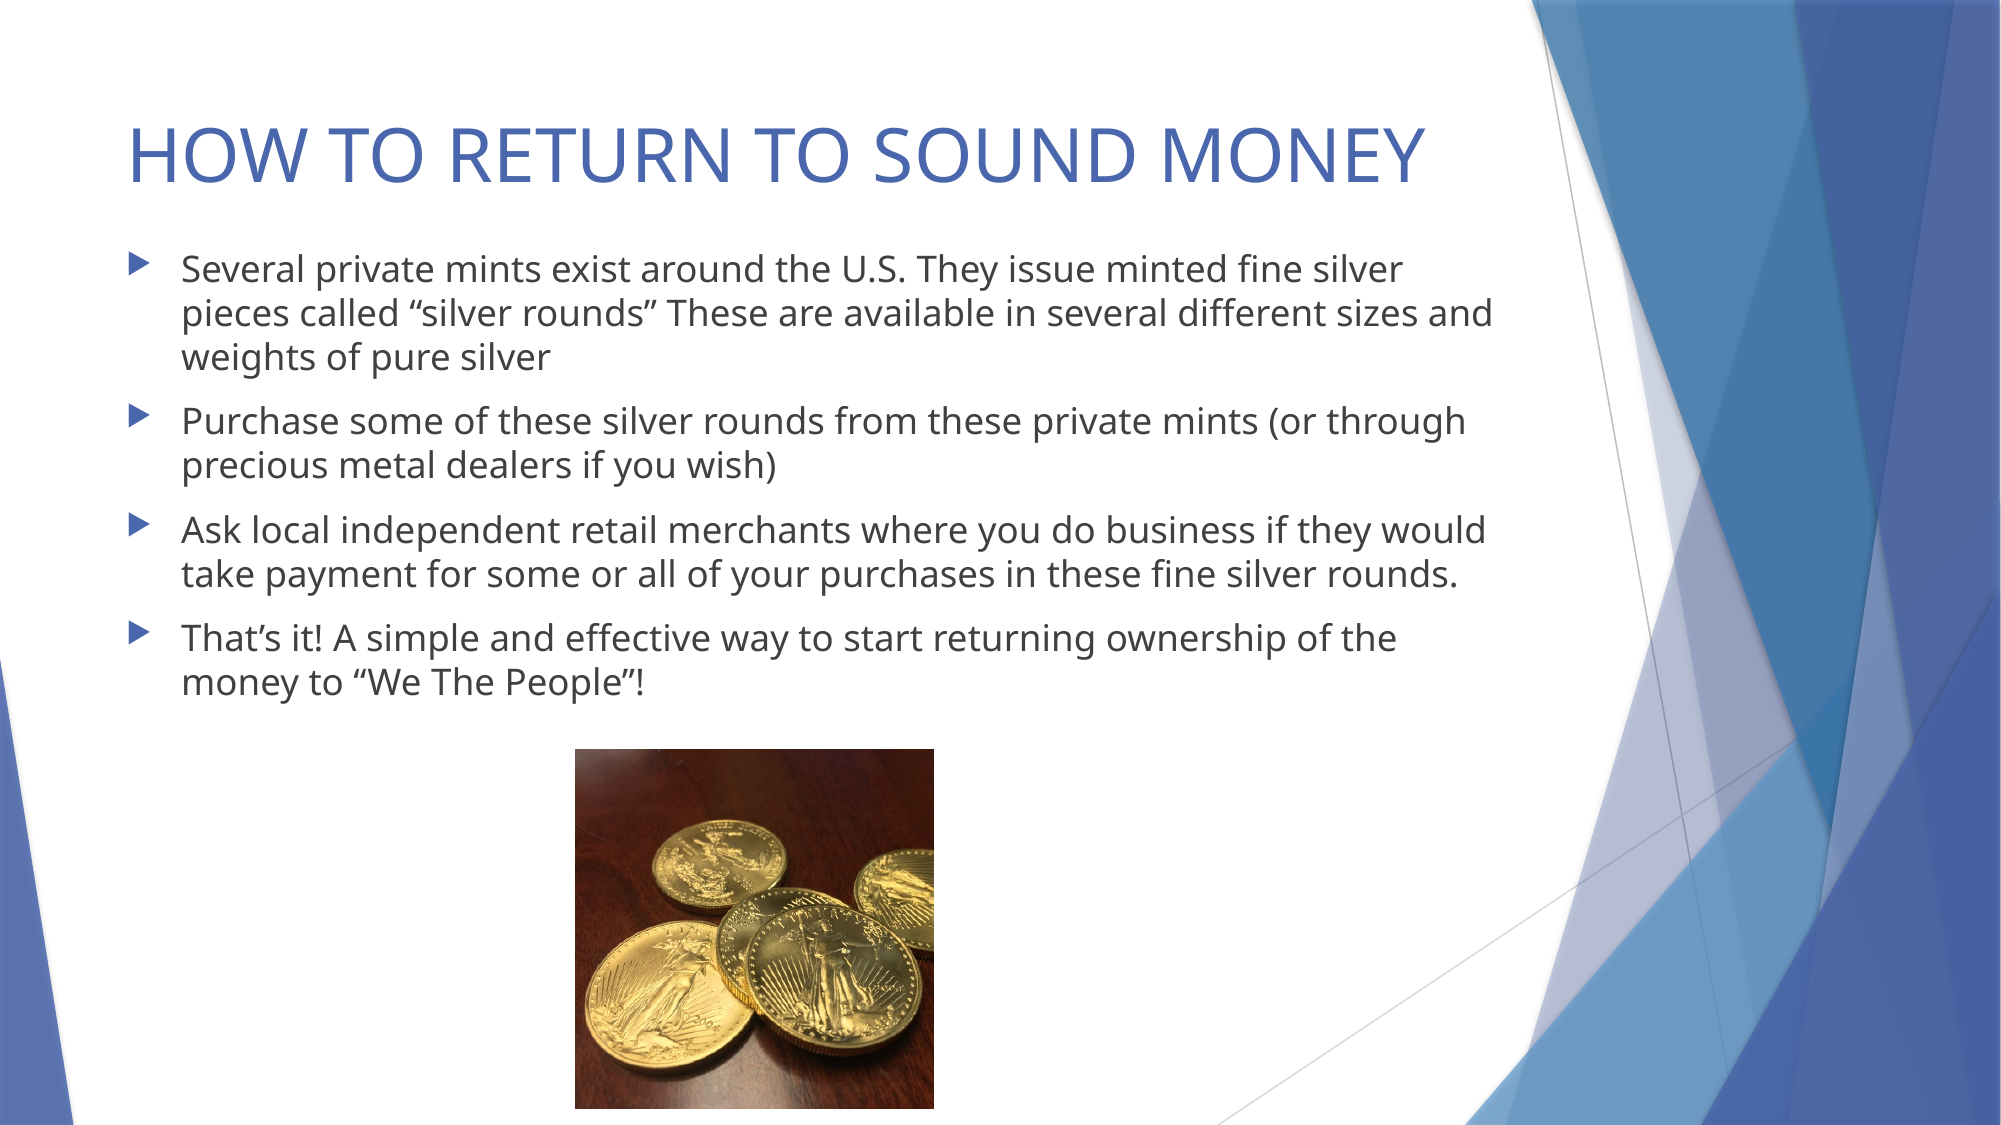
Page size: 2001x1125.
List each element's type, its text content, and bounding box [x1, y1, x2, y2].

picture [574, 749, 935, 1109]
list Several private mints exist around the U.S. They issue minted fine silver pieces called “silver rounds” These are available in several different sizes and weights of pure silver Purchase some of these silver rounds from these private mints (or through precious metal dealers if you wish) Ask local independent retail merchants where you do business if they would take payment for some or all of your purchases in these fine silver rounds. That’s it! A simple and effective way to start returning ownership of the money to “We The People”! [111, 237, 1522, 750]
title HOW TO RETURN TO SOUND MONEY [111, 99, 1522, 237]
